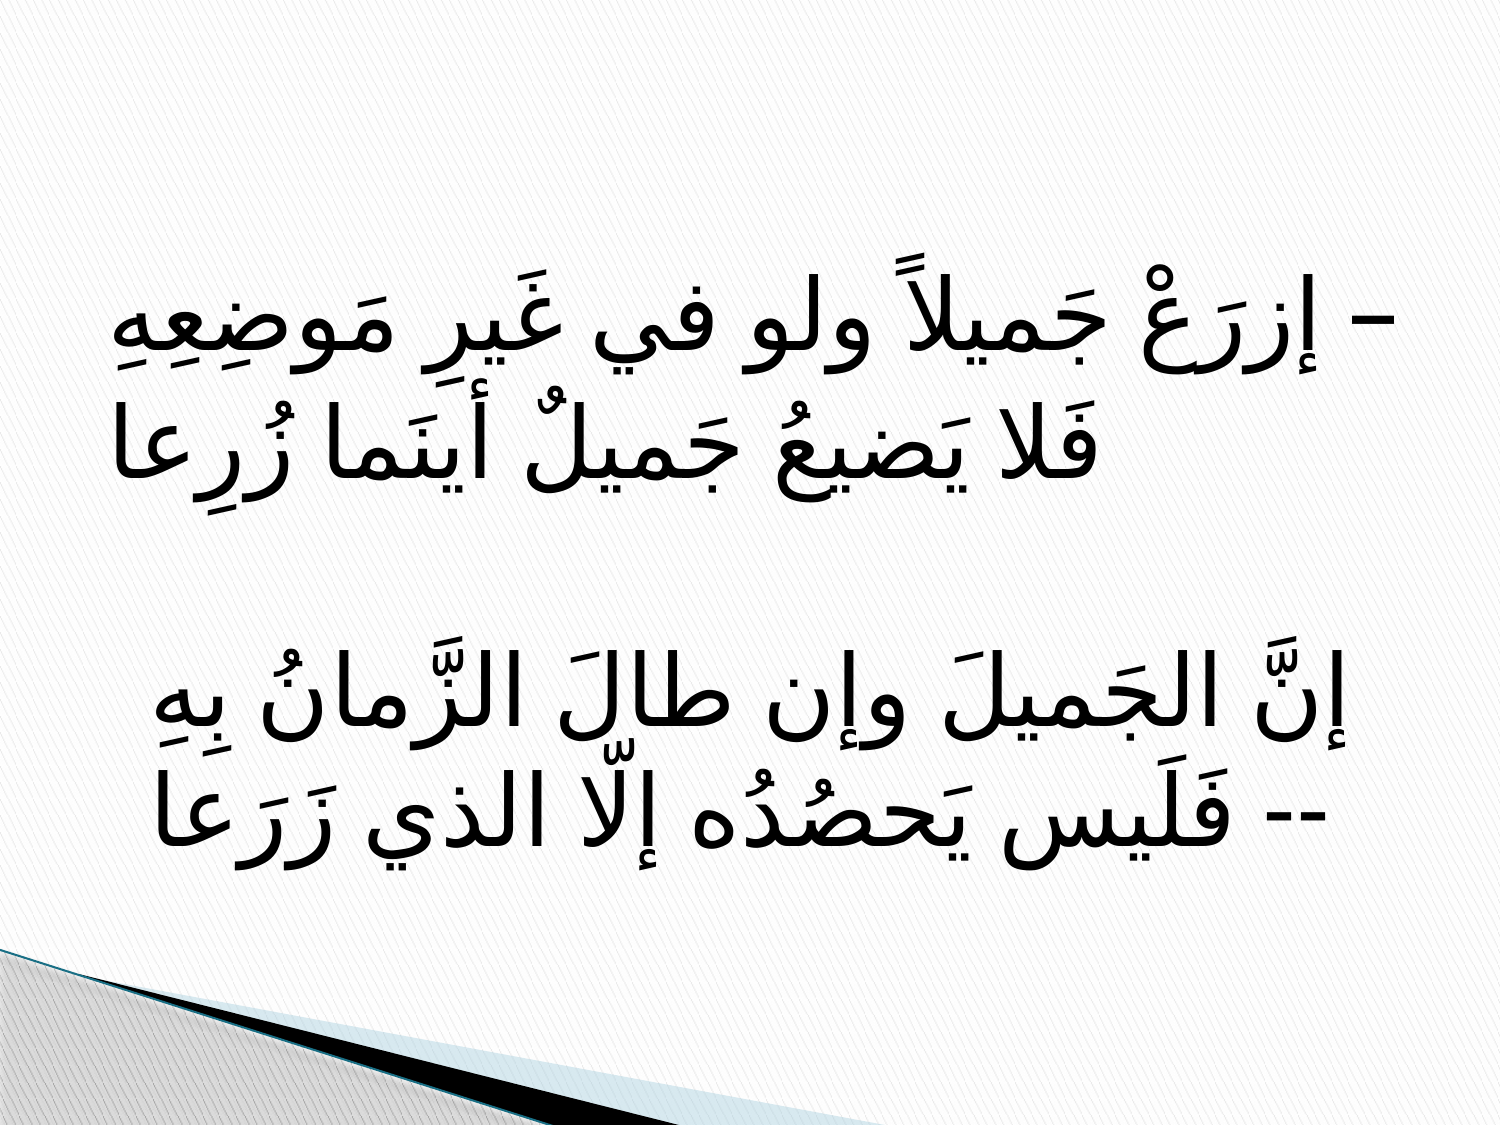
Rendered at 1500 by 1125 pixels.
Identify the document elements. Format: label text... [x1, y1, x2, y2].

list إزرَعْ جَميلاً ولو في غَيرِ مَوضِعِهِ – فَلا يَضيعُ جَميلٌ أينَما زُرِعا إنَّ الجَميلَ وإن طالَ الزَّمانُ بِهِ -- فَلَيس يَحصُدُه إلّا الذي زَرَعا [75, 243, 1425, 986]
